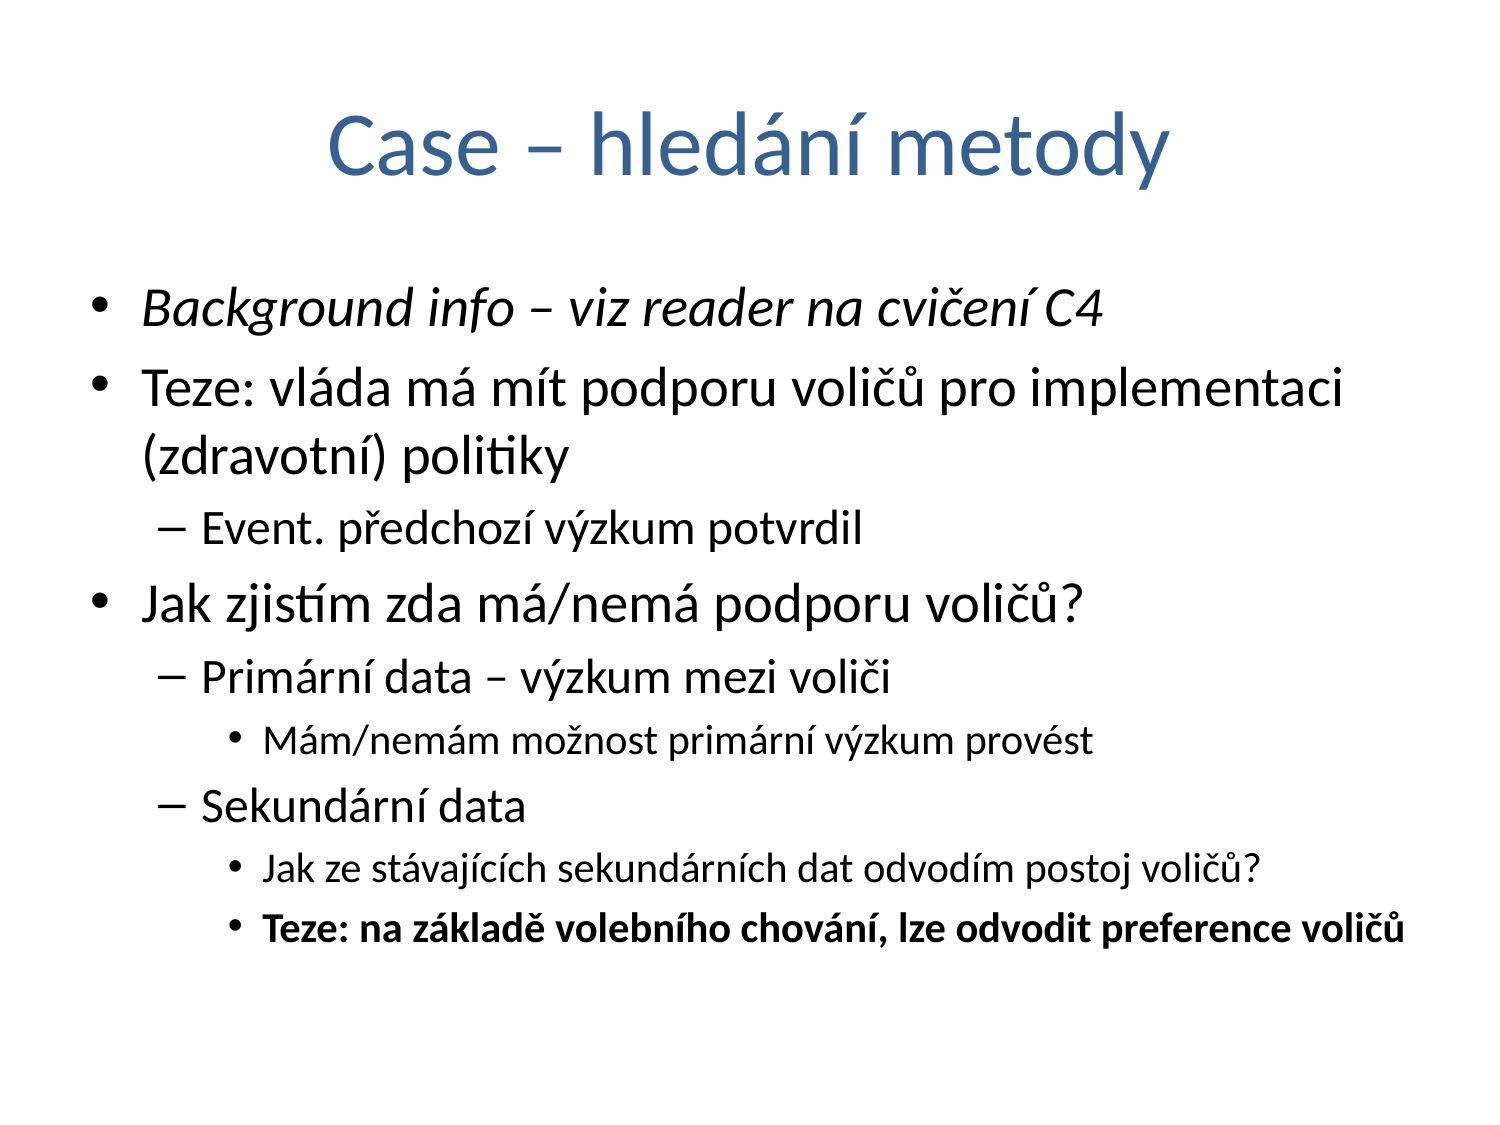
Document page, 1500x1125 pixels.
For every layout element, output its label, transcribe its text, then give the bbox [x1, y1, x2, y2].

list Background info – viz reader na cvičení C4 Teze: vláda má mít podporu voličů pro implementaci (zdravotní) politiky Event. předchozí výzkum potvrdil Jak zjistím zda má/nemá podporu voličů? Primární data – výzkum mezi voliči Mám/nemám možnost primární výzkum provést Sekundární data Jak ze stávajících sekundárních dat odvodím postoj voličů? Teze: na základě volebního chování, lze odvodit preference voličů [75, 262, 1425, 1005]
title Case – hledání metody [75, 45, 1425, 233]
